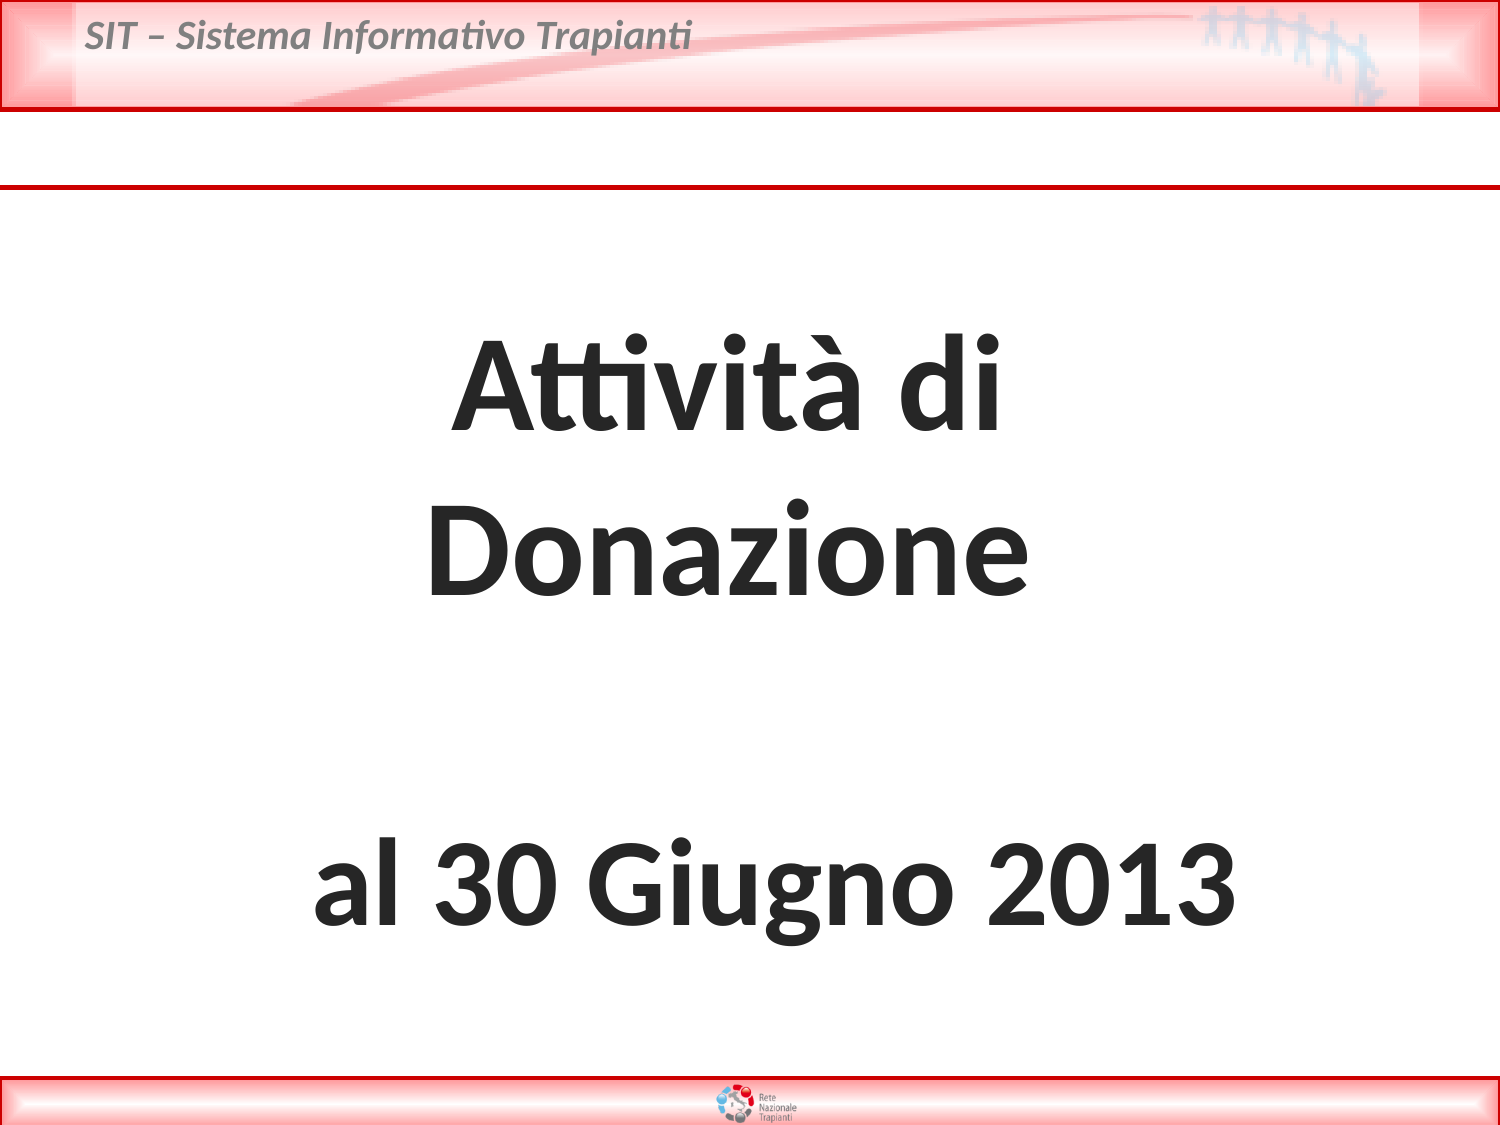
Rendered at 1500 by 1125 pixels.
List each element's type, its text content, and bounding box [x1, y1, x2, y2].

text_box Attività di Donazione al 30 Giugno 2013 [81, 175, 1407, 1041]
picture [703, 1078, 809, 1125]
